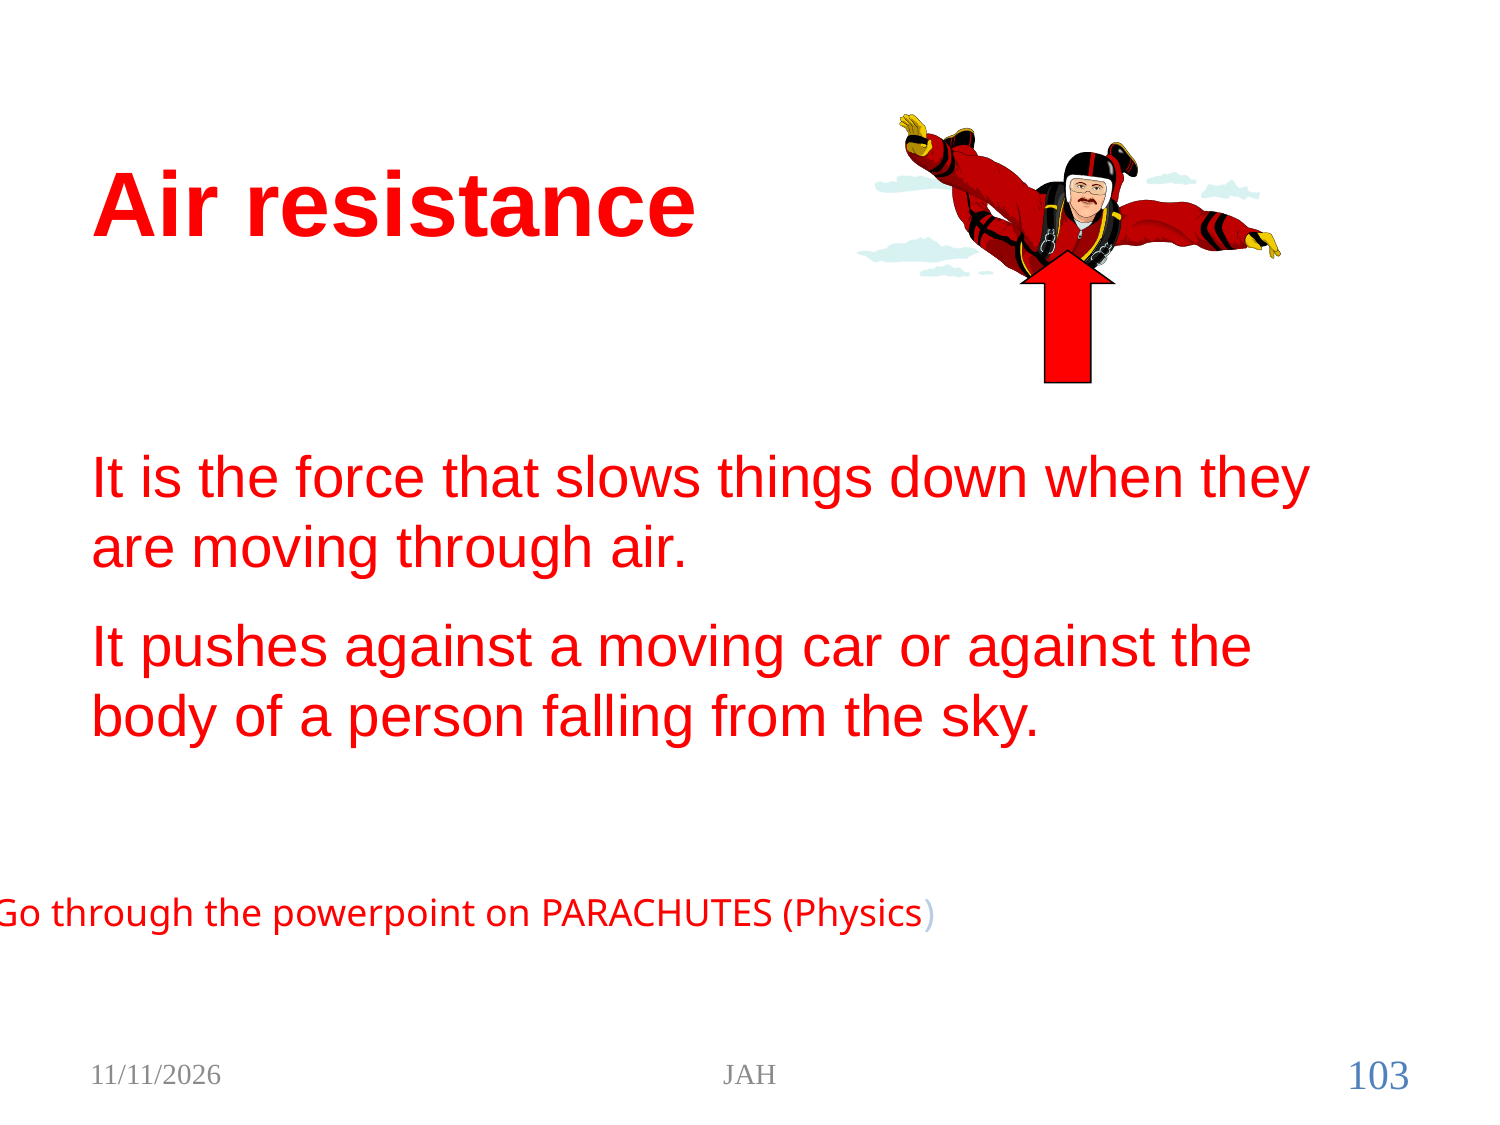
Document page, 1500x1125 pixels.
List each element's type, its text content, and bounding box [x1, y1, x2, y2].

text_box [855, 113, 1282, 383]
text_box Go through the powerpoint on PARACHUTES (Physics) [0, 881, 950, 942]
slide_number 103 [1074, 1042, 1425, 1103]
text_box Air resistance It is the force that slows things down when they are moving through air. It pushes against a moving car or against the body of a person falling from the sky. [76, 137, 1376, 756]
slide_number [75, 1042, 425, 1103]
footer JAH [512, 1042, 988, 1103]
